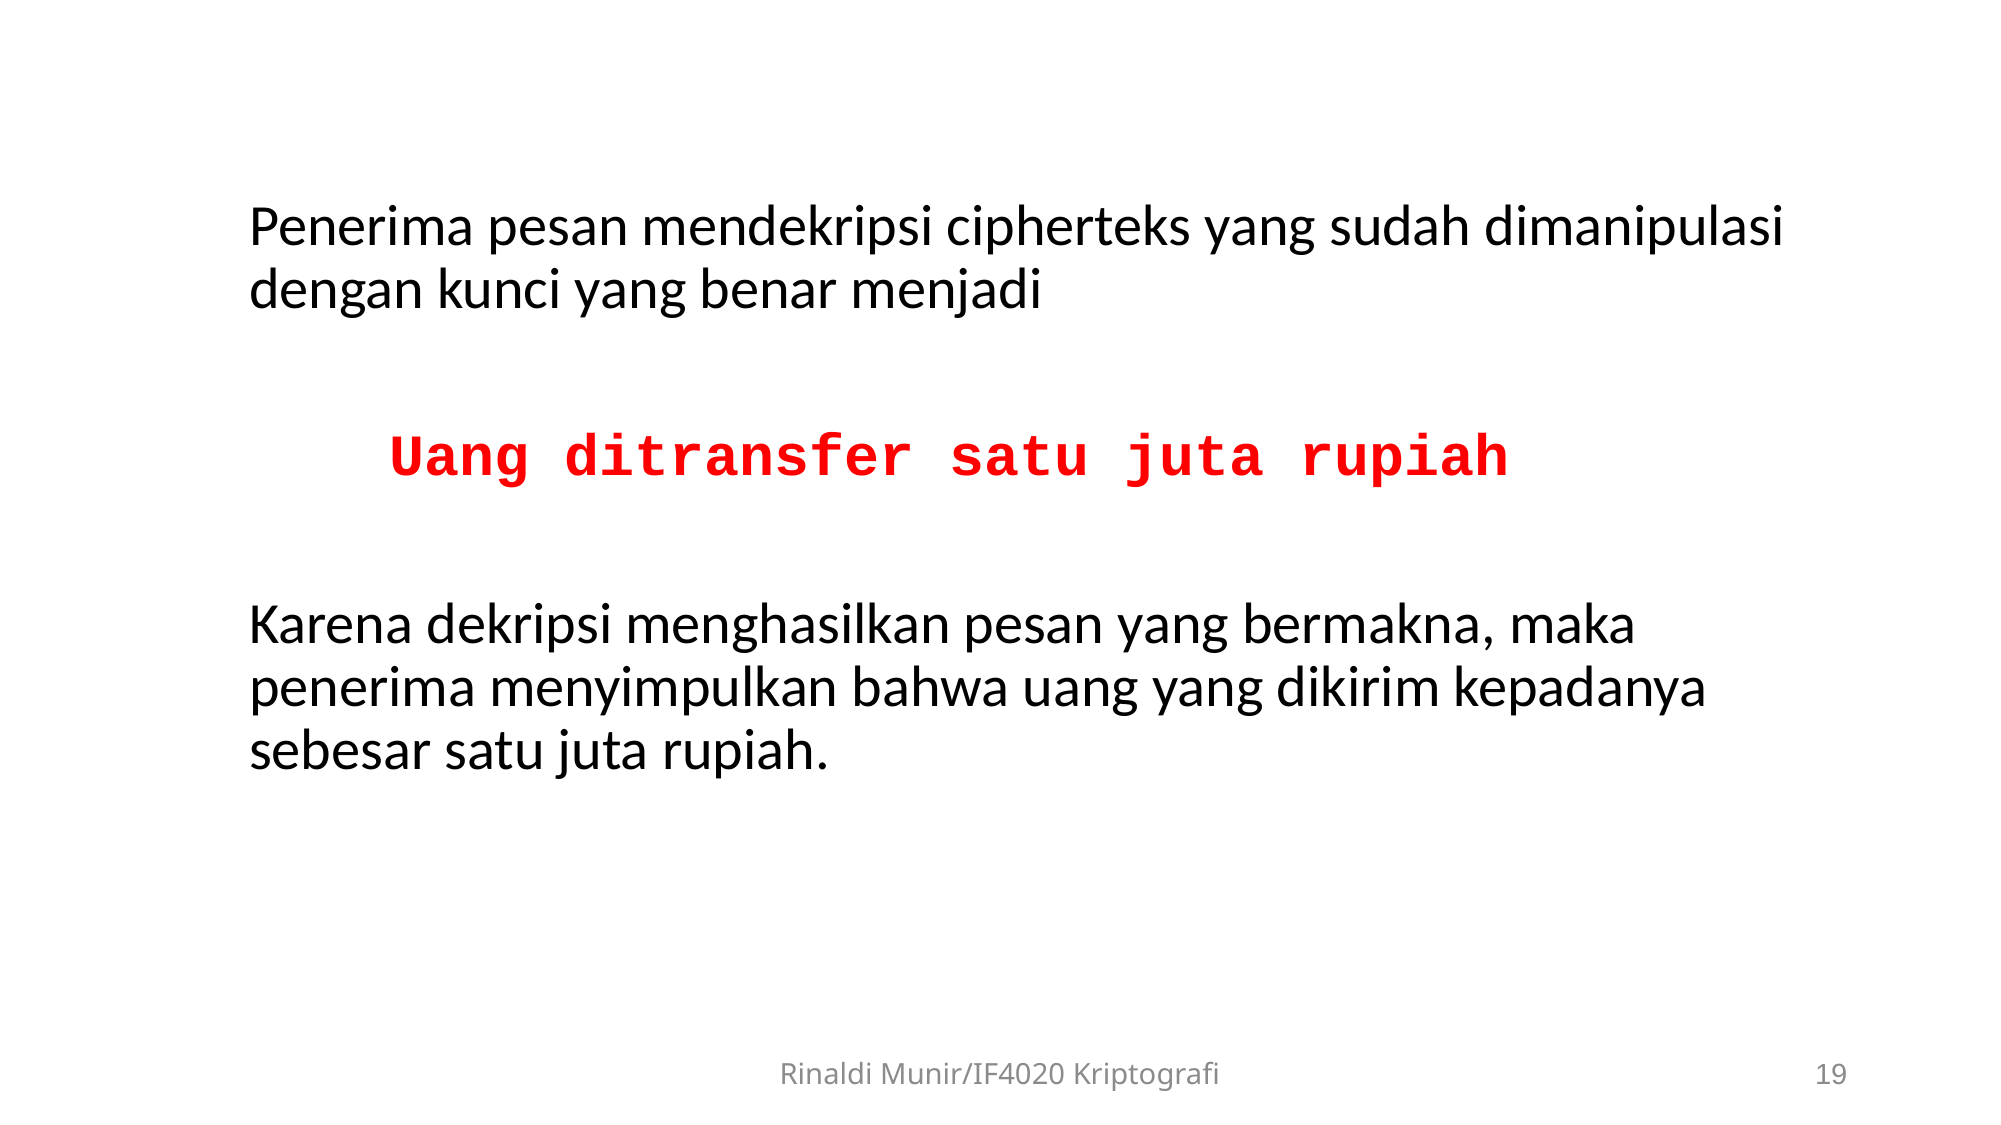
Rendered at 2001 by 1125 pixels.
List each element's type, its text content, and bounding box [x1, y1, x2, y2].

footer Rinaldi Munir/IF4020 Kriptografi [662, 1042, 1338, 1103]
list Penerima pesan mendekripsi cipherteks yang sudah dimanipulasi dengan kunci yang benar menjadi Uang ditransfer satu juta rupiah Karena dekripsi menghasilkan pesan yang bermakna, maka penerima menyimpulkan bahwa uang yang dikirim kepadanya sebesar satu juta rupiah. [196, 187, 1887, 975]
slide_number 19 [1412, 1042, 1863, 1103]
